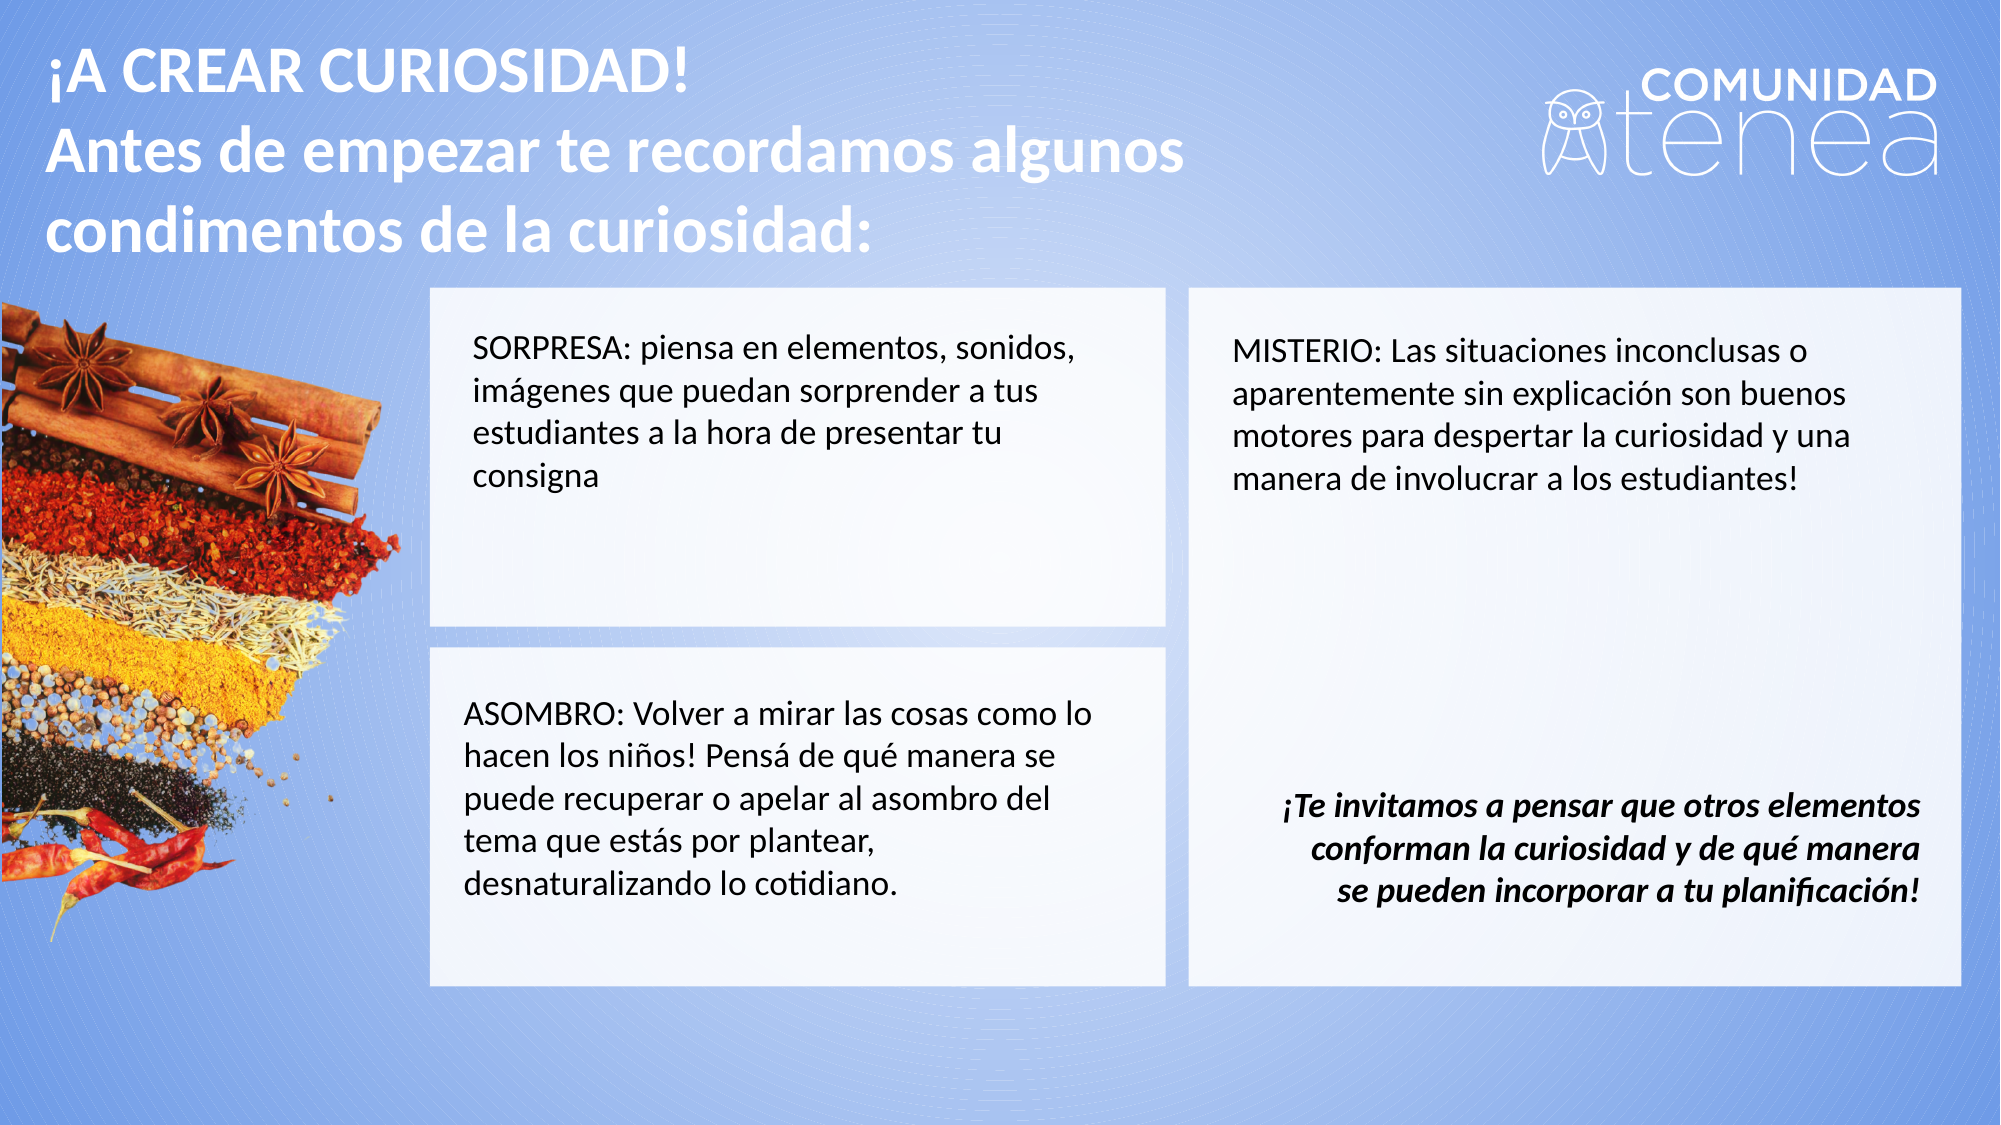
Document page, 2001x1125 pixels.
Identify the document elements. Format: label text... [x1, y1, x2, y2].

picture [1542, 67, 1937, 177]
text_box SORPRESA: piensa en elementos, sonidos, imágenes que puedan sorprender a tus estudiantes a la hora de presentar tu consigna [457, 309, 1133, 585]
text_box [1188, 287, 1962, 987]
text_box MISTERIO: Las situaciones inconclusas o aparentemente sin explicación son buenos motores para despertar la curiosidad y una manera de involucrar a los estudiantes! [1217, 312, 1882, 588]
text_box [429, 647, 1166, 987]
text_box [429, 287, 1166, 627]
text_box ¡Te invitamos a pensar que otros elementos conforman la curiosidad y de qué manera se pueden incorporar a tu planificación! [1261, 767, 1937, 975]
picture [1, 299, 408, 942]
text_box ASOMBRO: Volver a mirar las cosas como lo hacen los niños! Pensá de qué manera se puede recuperar o apelar al asombro del tema que estás por plantear, desnaturalizando lo cotidiano. [448, 674, 1124, 963]
text_box ¡A CREAR CURIOSIDAD! Antes de empezar te recordamos algunos condimentos de la curiosidad: [30, 18, 1540, 226]
